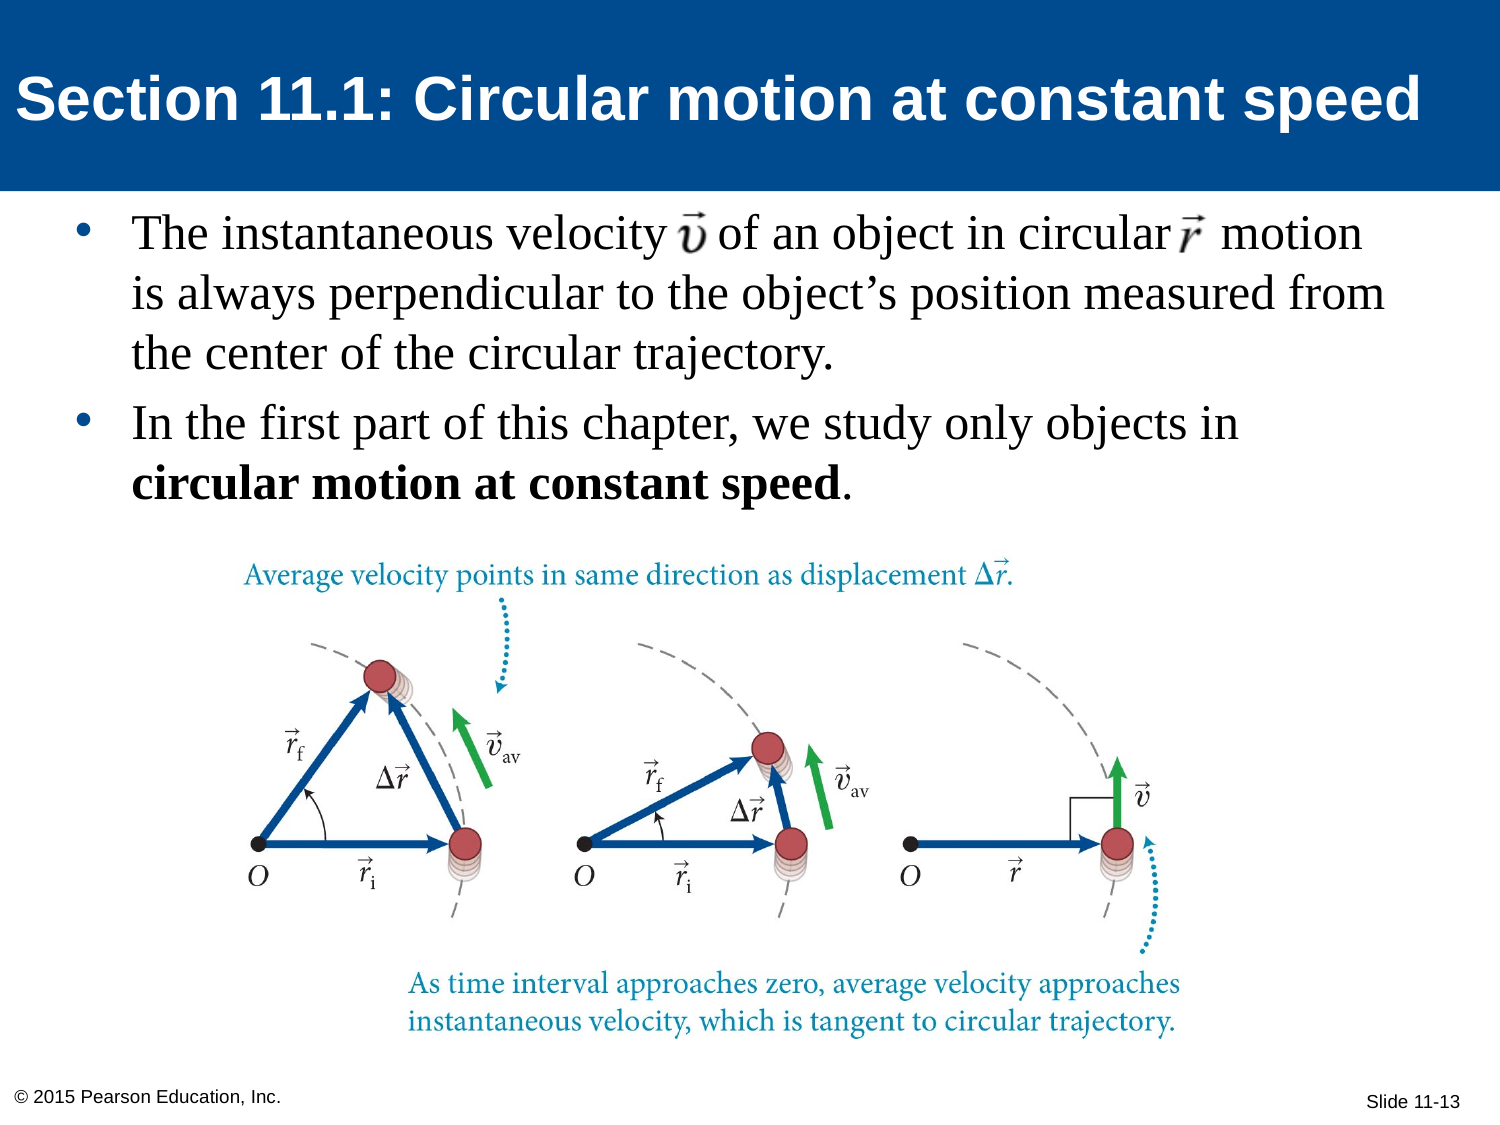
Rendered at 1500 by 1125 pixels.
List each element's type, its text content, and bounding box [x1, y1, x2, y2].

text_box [1176, 210, 1211, 256]
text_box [673, 208, 710, 257]
picture [236, 550, 1188, 1040]
list The instantaneous velocity of an object in circular motion is always perpendicular to the object’s position measured from the center of the circular trajectory. In the first part of this chapter, we study only objects in circular motion at constant speed. [59, 191, 1410, 1082]
footer © 2015 Pearson Education, Inc. [14, 1084, 900, 1115]
list Section 11.1: Circular motion at constant speed [0, 0, 1500, 190]
